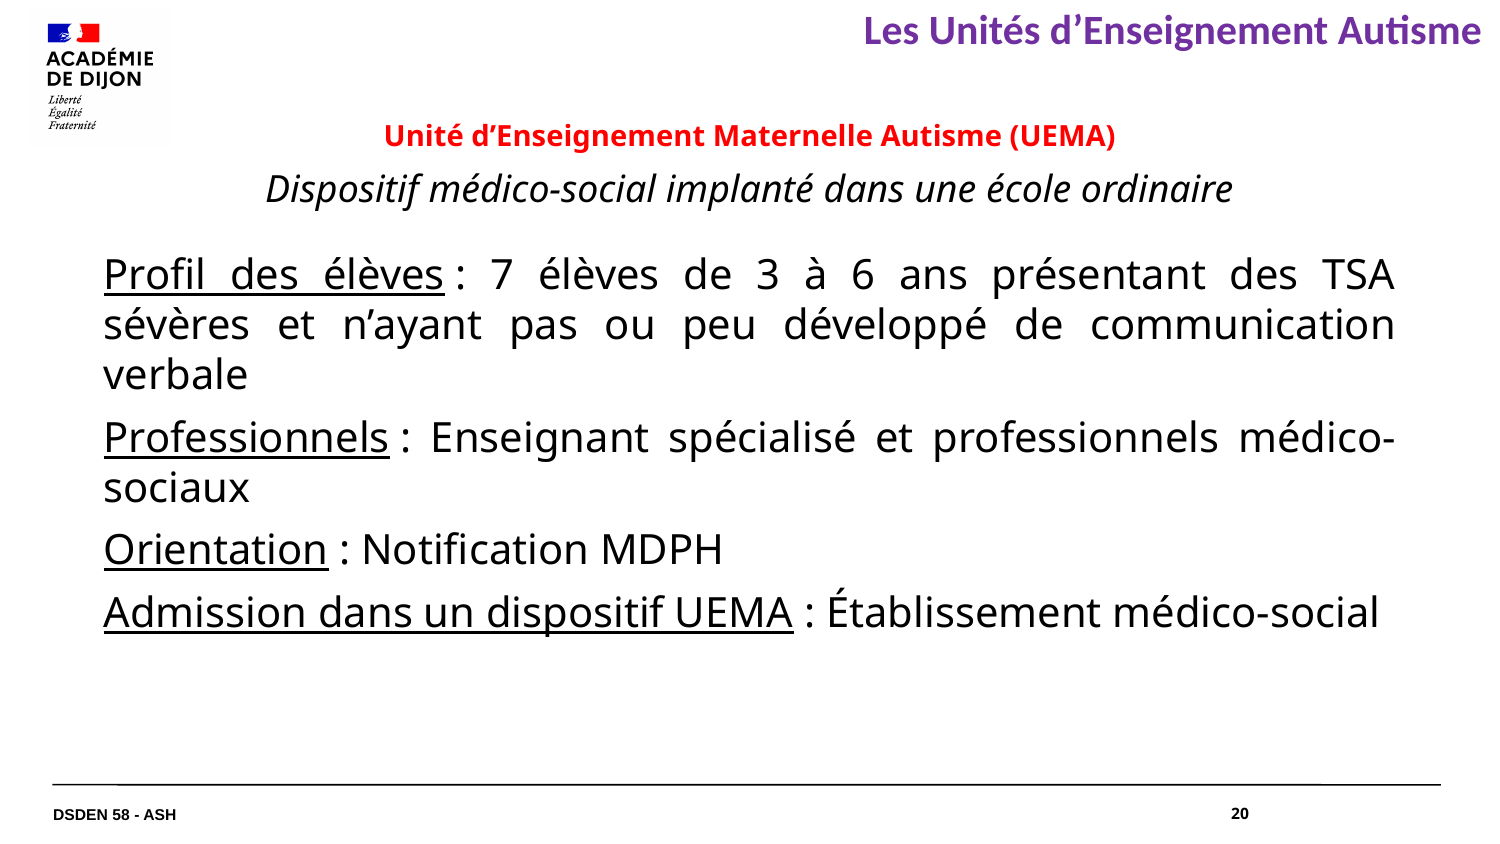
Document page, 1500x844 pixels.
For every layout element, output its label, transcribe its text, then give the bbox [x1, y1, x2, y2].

picture [29, 5, 172, 148]
slide_number 20 [1027, 784, 1249, 844]
text_box Unité d’Enseignement Maternelle Autisme (UEMA) Dispositif médico-social implanté dans une école ordinaire Profil des élèves : 7 élèves de 3 à 6 ans présentant des TSA sévères et n’ayant pas ou peu développé de communication verbale Professionnels : Enseignant spécialisé et professionnels médico-sociaux Orientation : Notification MDPH Admission dans un dispositif UEMA : Établissement médico-social [88, 110, 1412, 734]
text_box Les Unités d’Enseignement Autisme [375, 8, 1483, 56]
footer DSDEN 58 - ASH [53, 784, 1010, 844]
